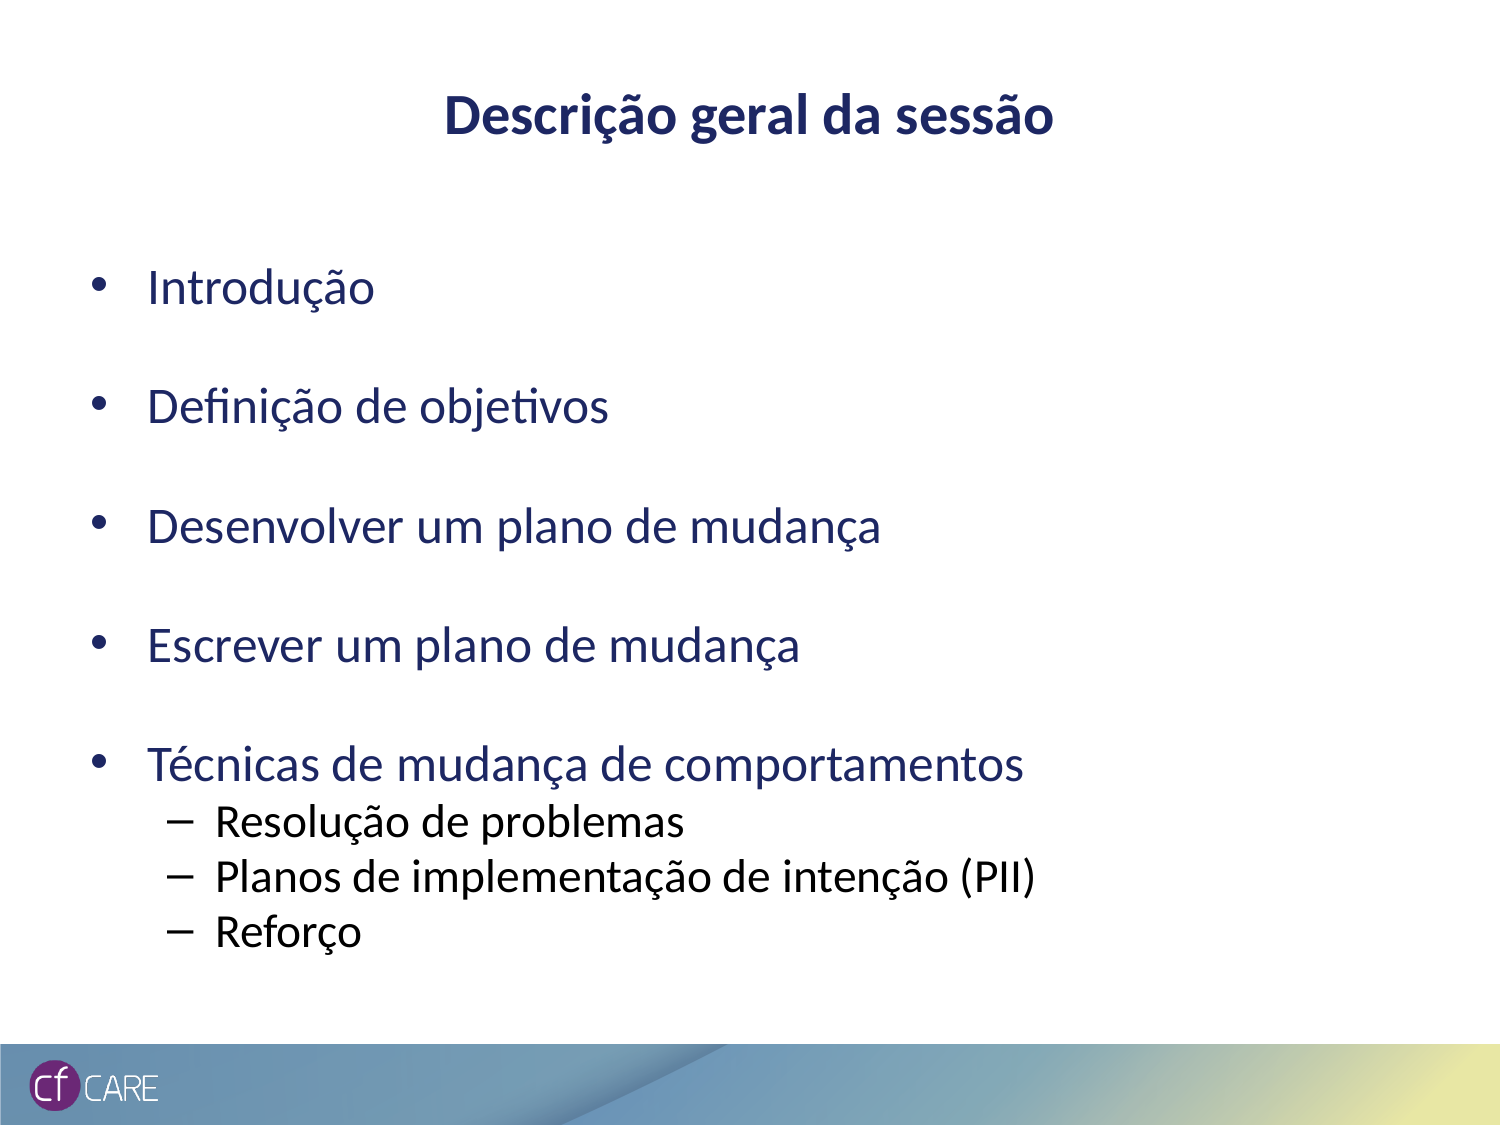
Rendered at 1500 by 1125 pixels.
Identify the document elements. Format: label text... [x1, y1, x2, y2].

list Introdução Definição de objetivos Desenvolver um plano de mudança Escrever um plano de mudança Técnicas de mudança de comportamentos Resolução de problemas Planos de implementação de intenção (PII) Reforço [75, 257, 1425, 965]
title Descrição geral da sessão [75, 47, 1425, 175]
picture [0, 1044, 1500, 1125]
